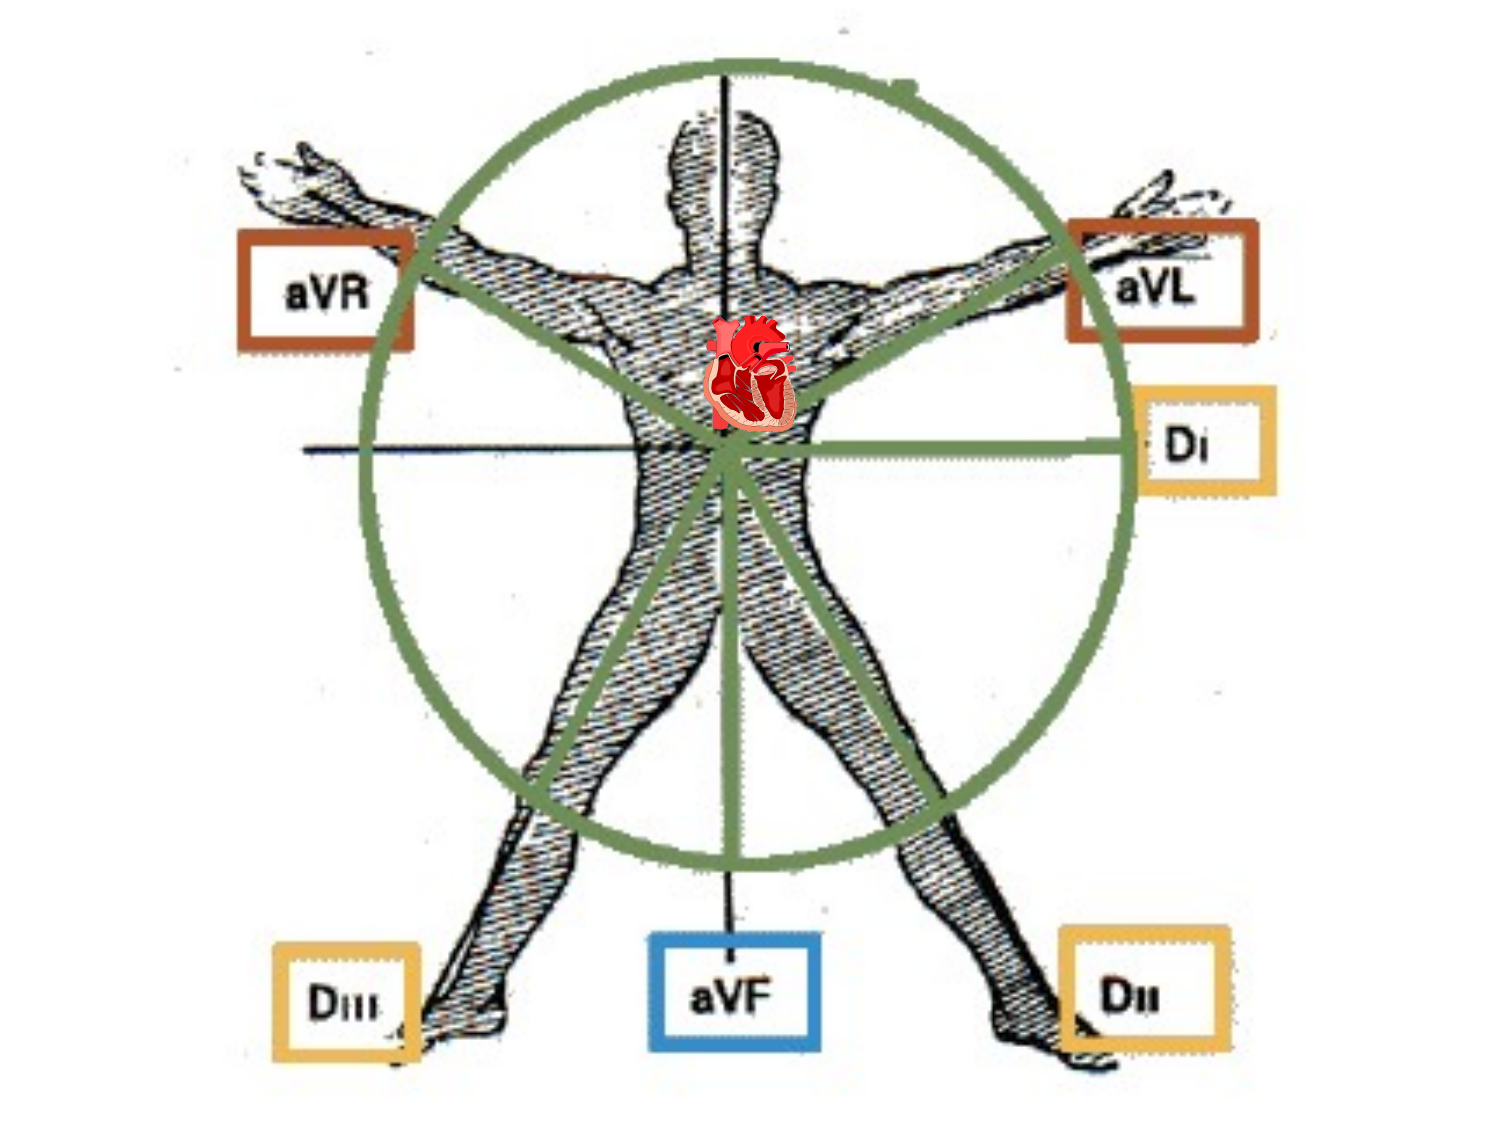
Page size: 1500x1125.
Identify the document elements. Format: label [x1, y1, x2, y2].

picture [141, 0, 1306, 1106]
